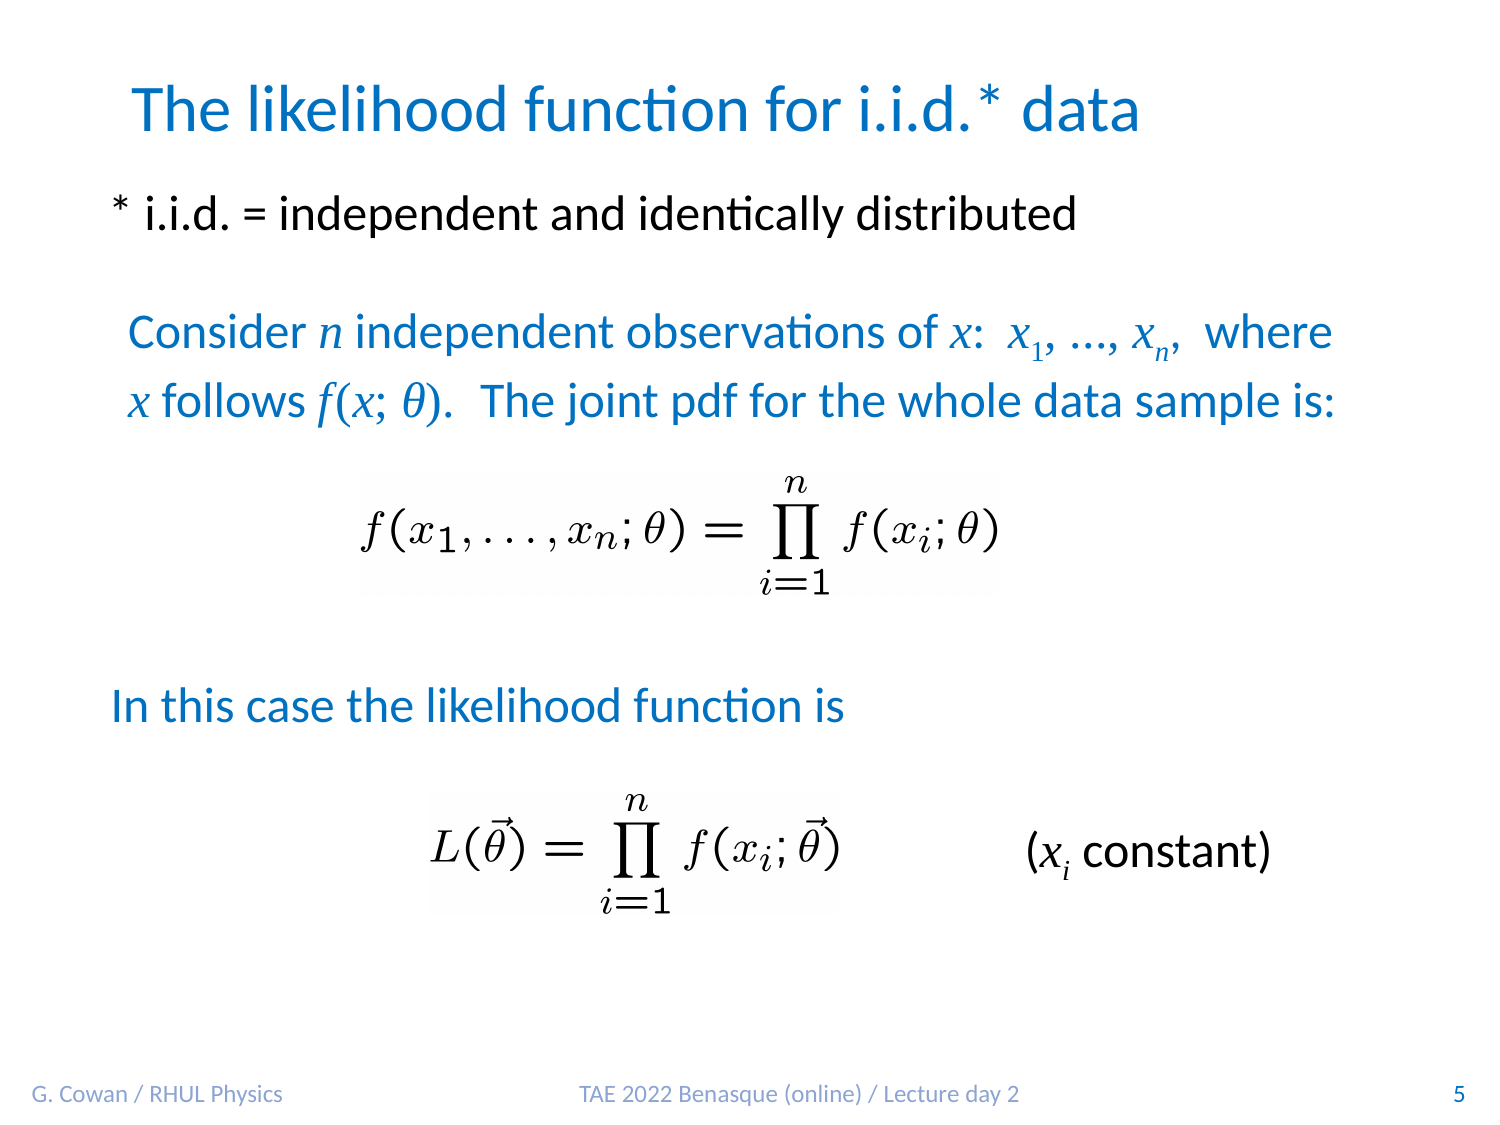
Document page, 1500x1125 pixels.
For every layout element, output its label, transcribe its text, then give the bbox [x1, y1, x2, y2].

slide_number 5 [1262, 1062, 1481, 1123]
text_box In this case the likelihood function is [95, 664, 1365, 740]
picture [358, 473, 1000, 598]
text_box The likelihood function for i.i.d.* data [97, 57, 1176, 145]
text_box (xi constant) [1009, 810, 1288, 894]
footer TAE 2022 Benasque (online) / Lecture day 2 [338, 1062, 1262, 1123]
slide_number G. Cowan / RHUL Physics [16, 1062, 338, 1123]
text_box * i.i.d. = independent and identically distributed [93, 172, 1094, 248]
picture [430, 792, 839, 917]
text_box Consider n independent observations of x: x1, ..., xn, where x follows f (x; θ). The joint pdf for the whole data sample is: [113, 291, 1360, 435]
